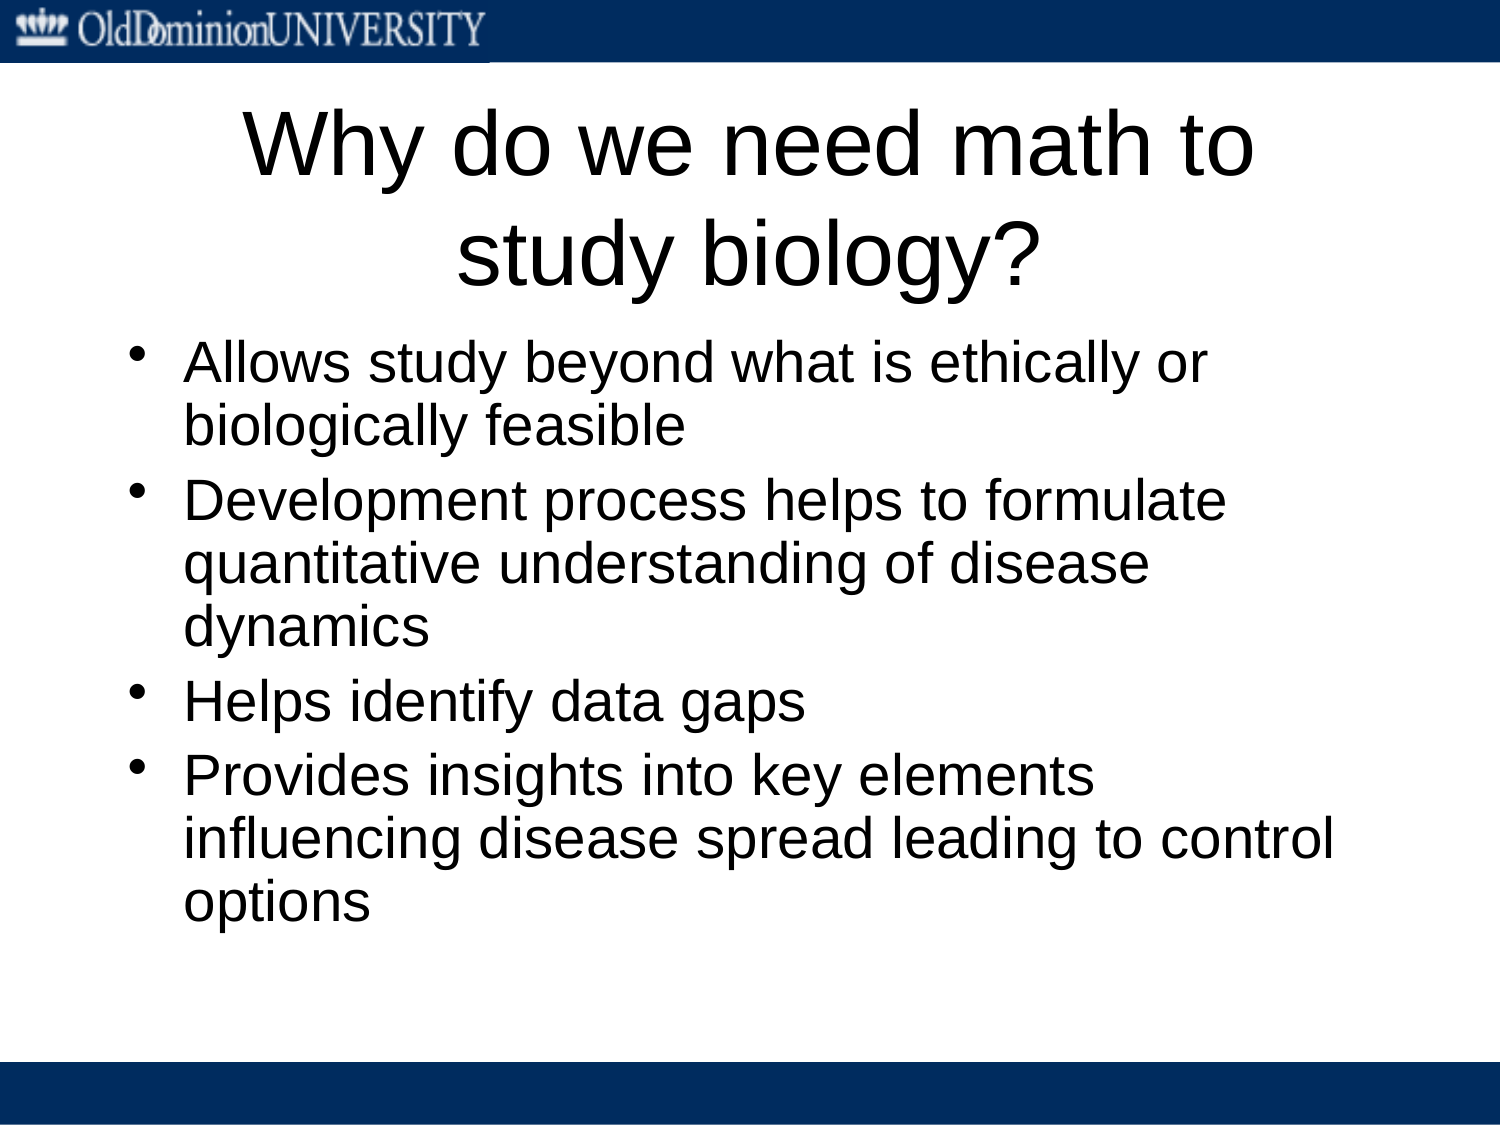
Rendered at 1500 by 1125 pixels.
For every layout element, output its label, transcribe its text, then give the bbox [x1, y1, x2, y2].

list Allows study beyond what is ethically or biologically feasible Development process helps to formulate quantitative understanding of disease dynamics Helps identify data gaps Provides insights into key elements influencing disease spread leading to control options [112, 324, 1388, 1001]
title Why do we need math to study biology? [112, 99, 1388, 288]
